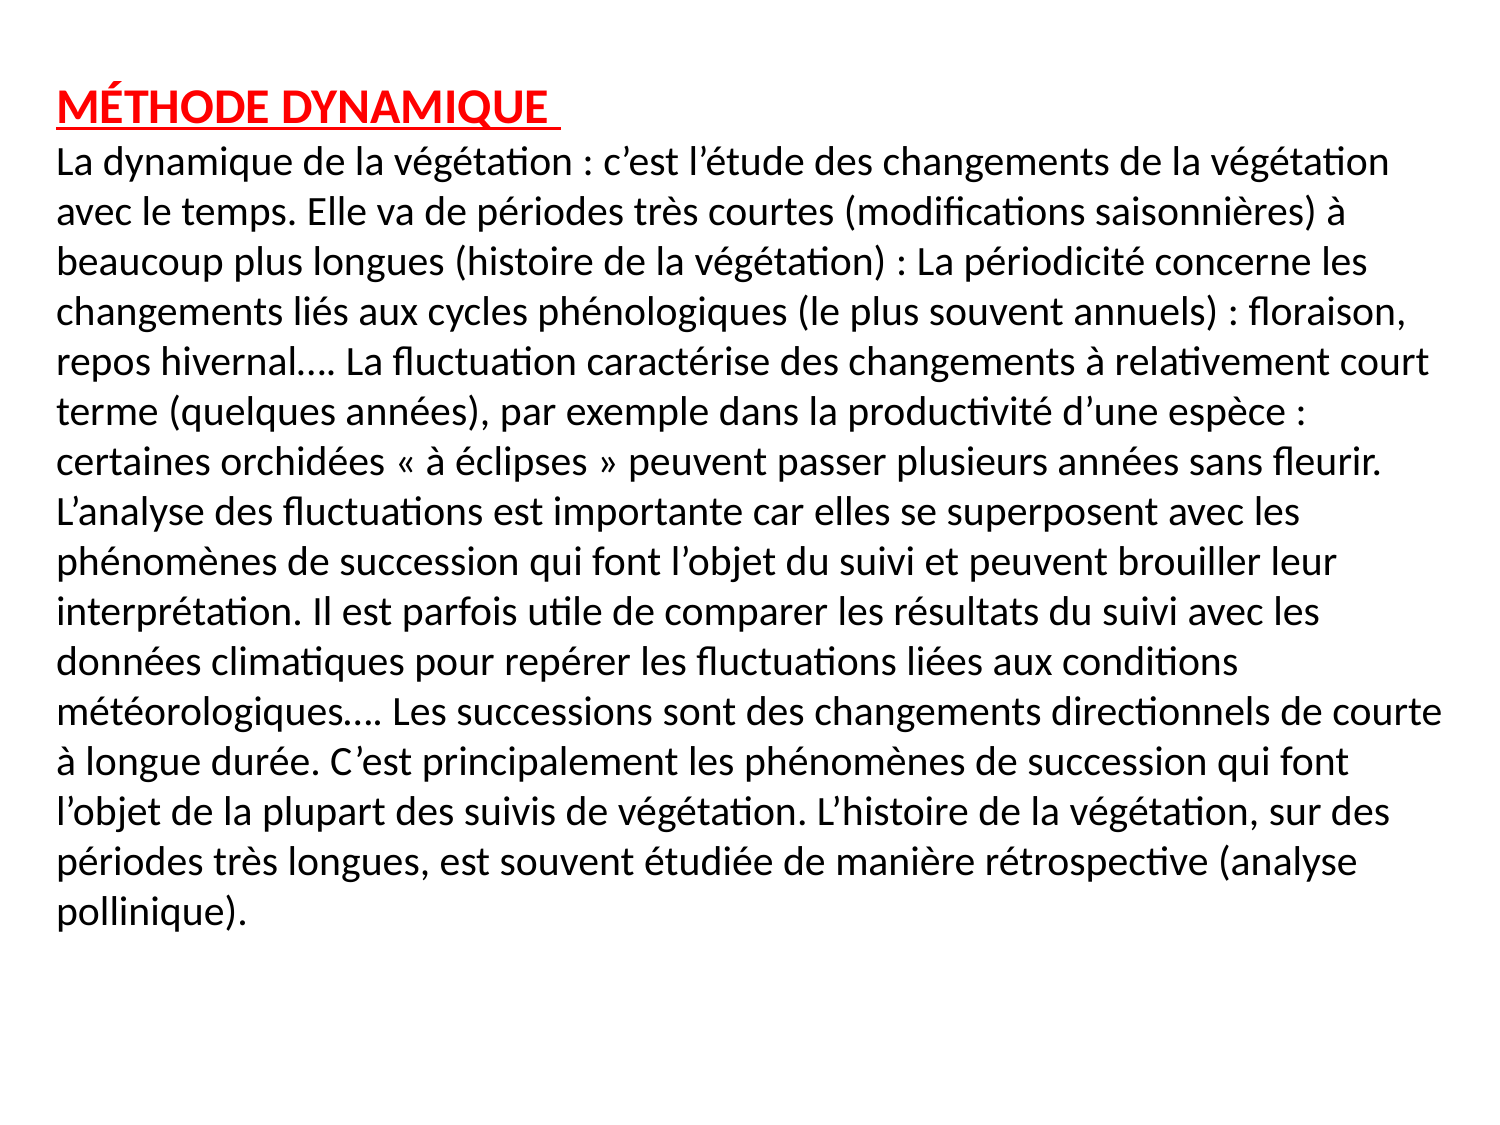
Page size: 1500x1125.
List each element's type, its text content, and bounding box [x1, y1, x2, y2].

text_box MÉTHODE DYNAMIQUE La dynamique de la végétation : c’est l’étude des changements de la végétation avec le temps. Elle va de périodes très courtes (modifications saisonnières) à beaucoup plus longues (histoire de la végétation) : La périodicité concerne les changements liés aux cycles phénologiques (le plus souvent annuels) : floraison, repos hivernal…. La fluctuation caractérise des changements à relativement court terme (quelques années), par exemple dans la productivité d’une espèce : certaines orchidées « à éclipses » peuvent passer plusieurs années sans fleurir. L’analyse des fluctuations est importante car elles se superposent avec les phénomènes de succession qui font l’objet du suivi et peuvent brouiller leur interprétation. Il est parfois utile de comparer les résultats du suivi avec les données climatiques pour repérer les fluctuations liées aux conditions météorologiques…. Les successions sont des changements directionnels de courte à longue durée. C’est principalement les phénomènes de succession qui font l’objet de la plupart des suivis de végétation. L’histoire de la végétation, sur des périodes très longues, est souvent étudiée de manière rétrospective (analyse pollinique). [41, 66, 1459, 942]
